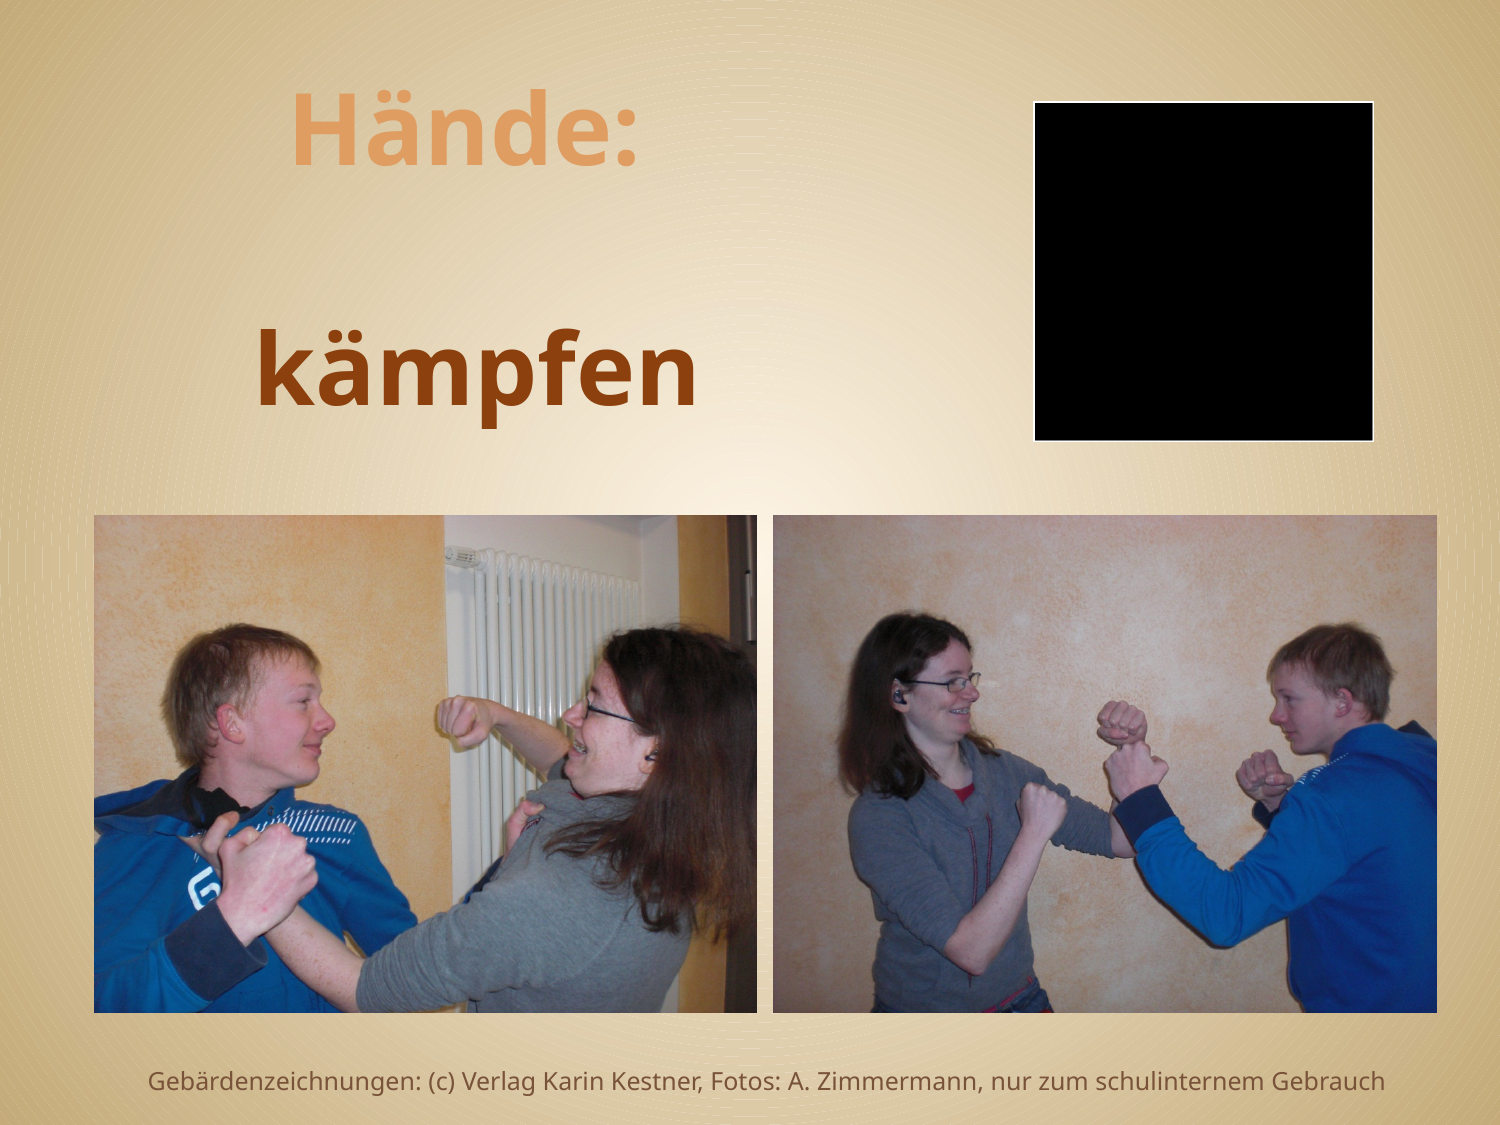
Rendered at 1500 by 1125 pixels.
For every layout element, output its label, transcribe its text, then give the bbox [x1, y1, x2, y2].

title Hände: kämpfen [75, 50, 880, 433]
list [773, 515, 1437, 1013]
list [94, 515, 757, 1013]
picture [1033, 101, 1374, 442]
footer Gebärdenzeichnungen: (c) Verlag Karin Kestner, Fotos: A. Zimmermann, nur zum schulinternem Gebrauch [100, 1024, 1436, 1103]
